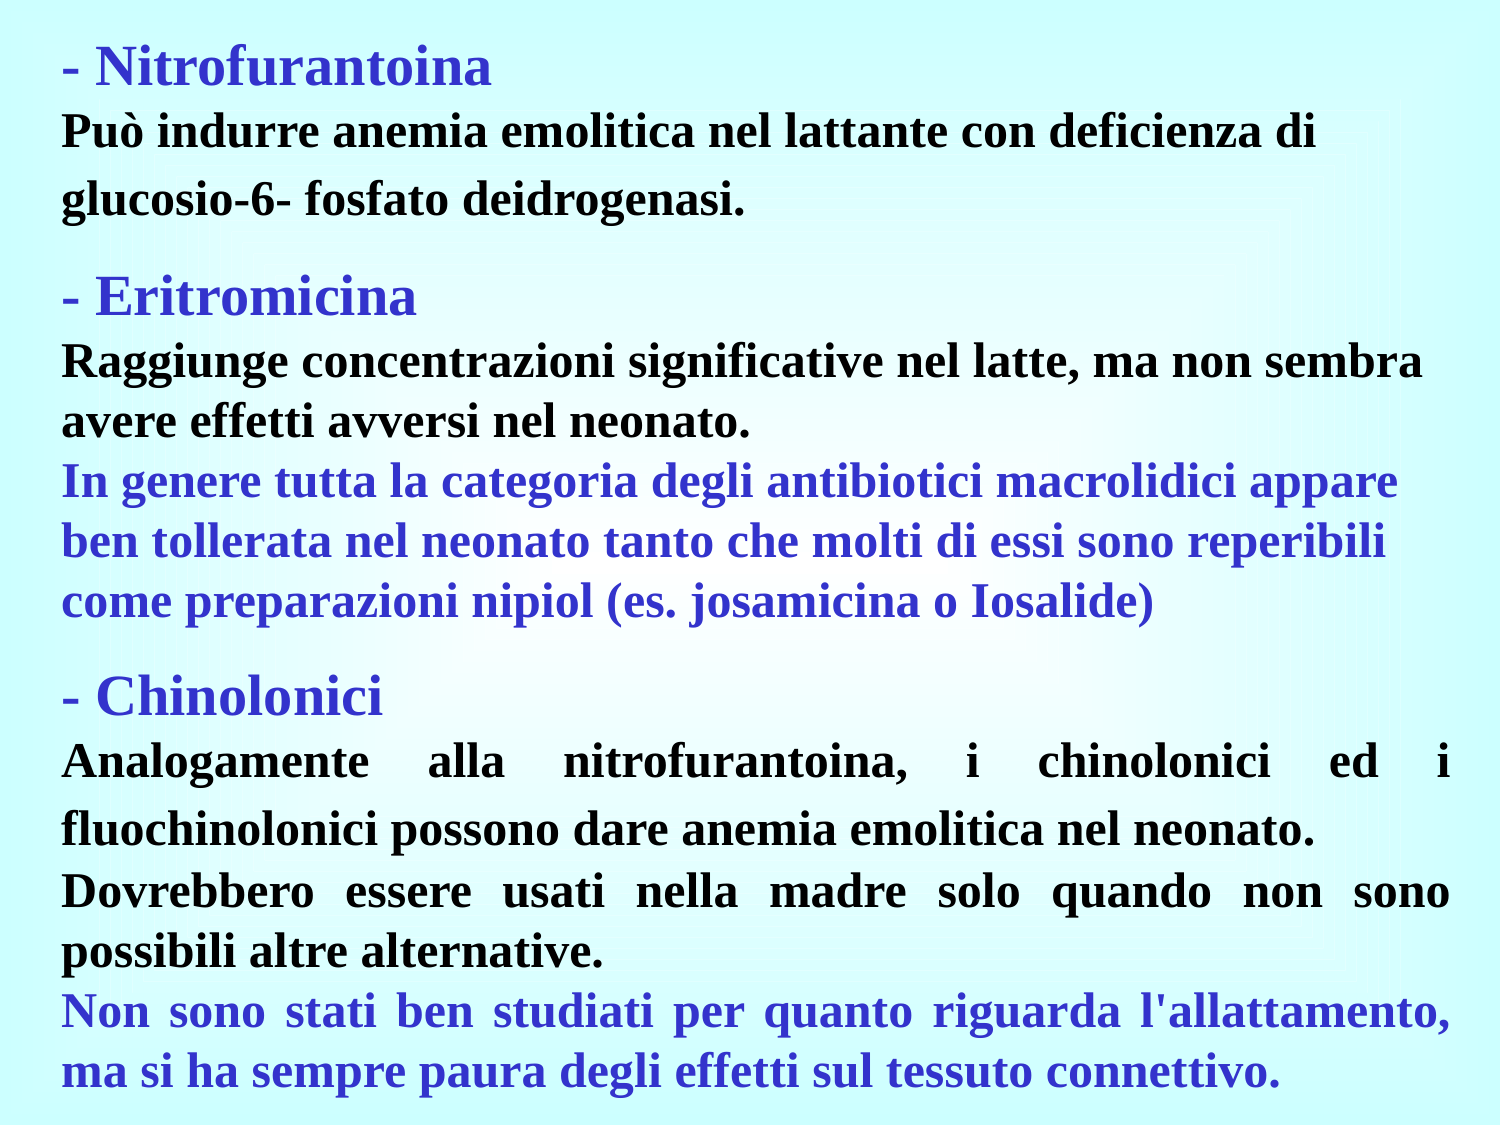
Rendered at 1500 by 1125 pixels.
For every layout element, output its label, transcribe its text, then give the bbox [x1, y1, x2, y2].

text_box [117, 131, 1475, 207]
text_box [92, 106, 1450, 182]
text_box - Nitrofurantoina Può indurre anemia emolitica nel lattante con deficienza di glucosio-6- fosfato deidrogenasi. - Eritromicina Raggiunge concentrazioni significative nel latte, ma non sembra avere effetti avversi nel neonato. In genere tutta la categoria degli antibiotici macrolidici appare ben tollerata nel neonato tanto che molti di essi sono reperibili come preparazioni nipiol (es. josamicina o Iosalide) - Chinolonici Analogamente alla nitrofurantoina, i chinolonici ed i fluochinolonici possono dare anemia emolitica nel neonato. Dovrebbero essere usati nella madre solo quando non sono possibili altre alternative. Non sono stati ben studiati per quanto riguarda l'allattamento, ma si ha sempre paura degli effetti sul tessuto connettivo. [46, 0, 1467, 1105]
